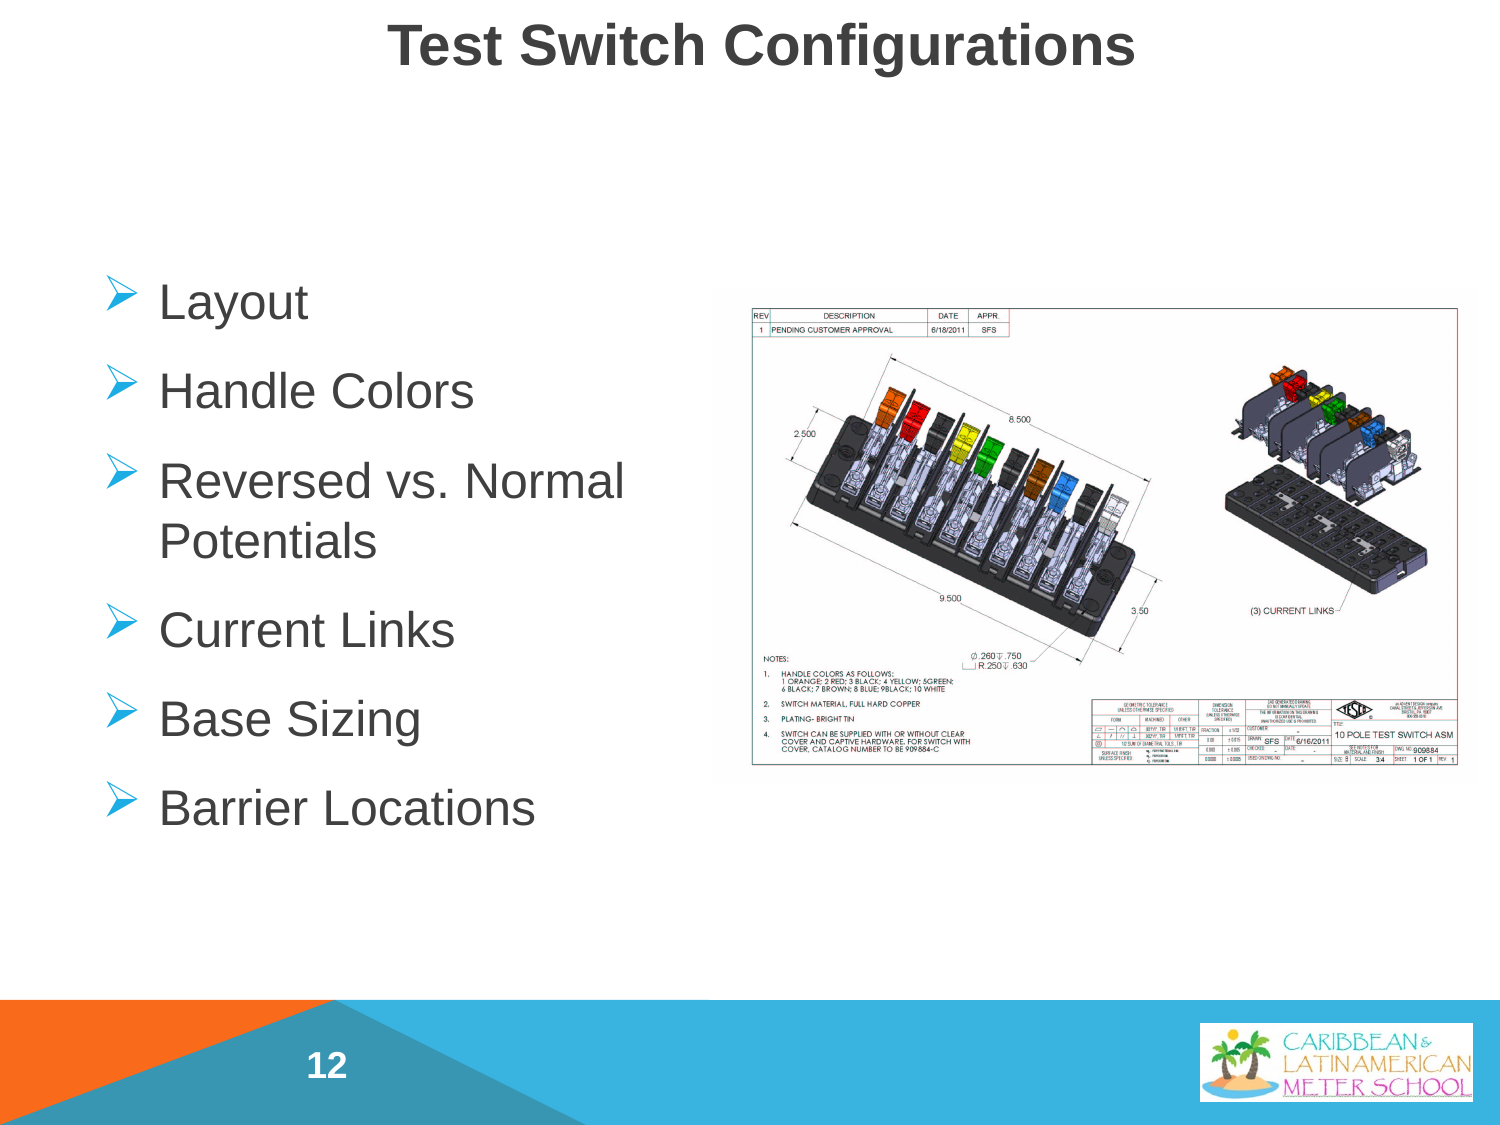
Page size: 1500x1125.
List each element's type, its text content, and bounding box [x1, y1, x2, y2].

text_box Test Switch Configurations [262, 0, 1263, 85]
slide_number 12 [275, 1021, 388, 1104]
picture [1200, 1023, 1473, 1102]
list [712, 287, 1478, 783]
text_box Layout Handle Colors Reversed vs. Normal Potentials Current Links Base Sizing Barrier Locations [87, 262, 713, 844]
